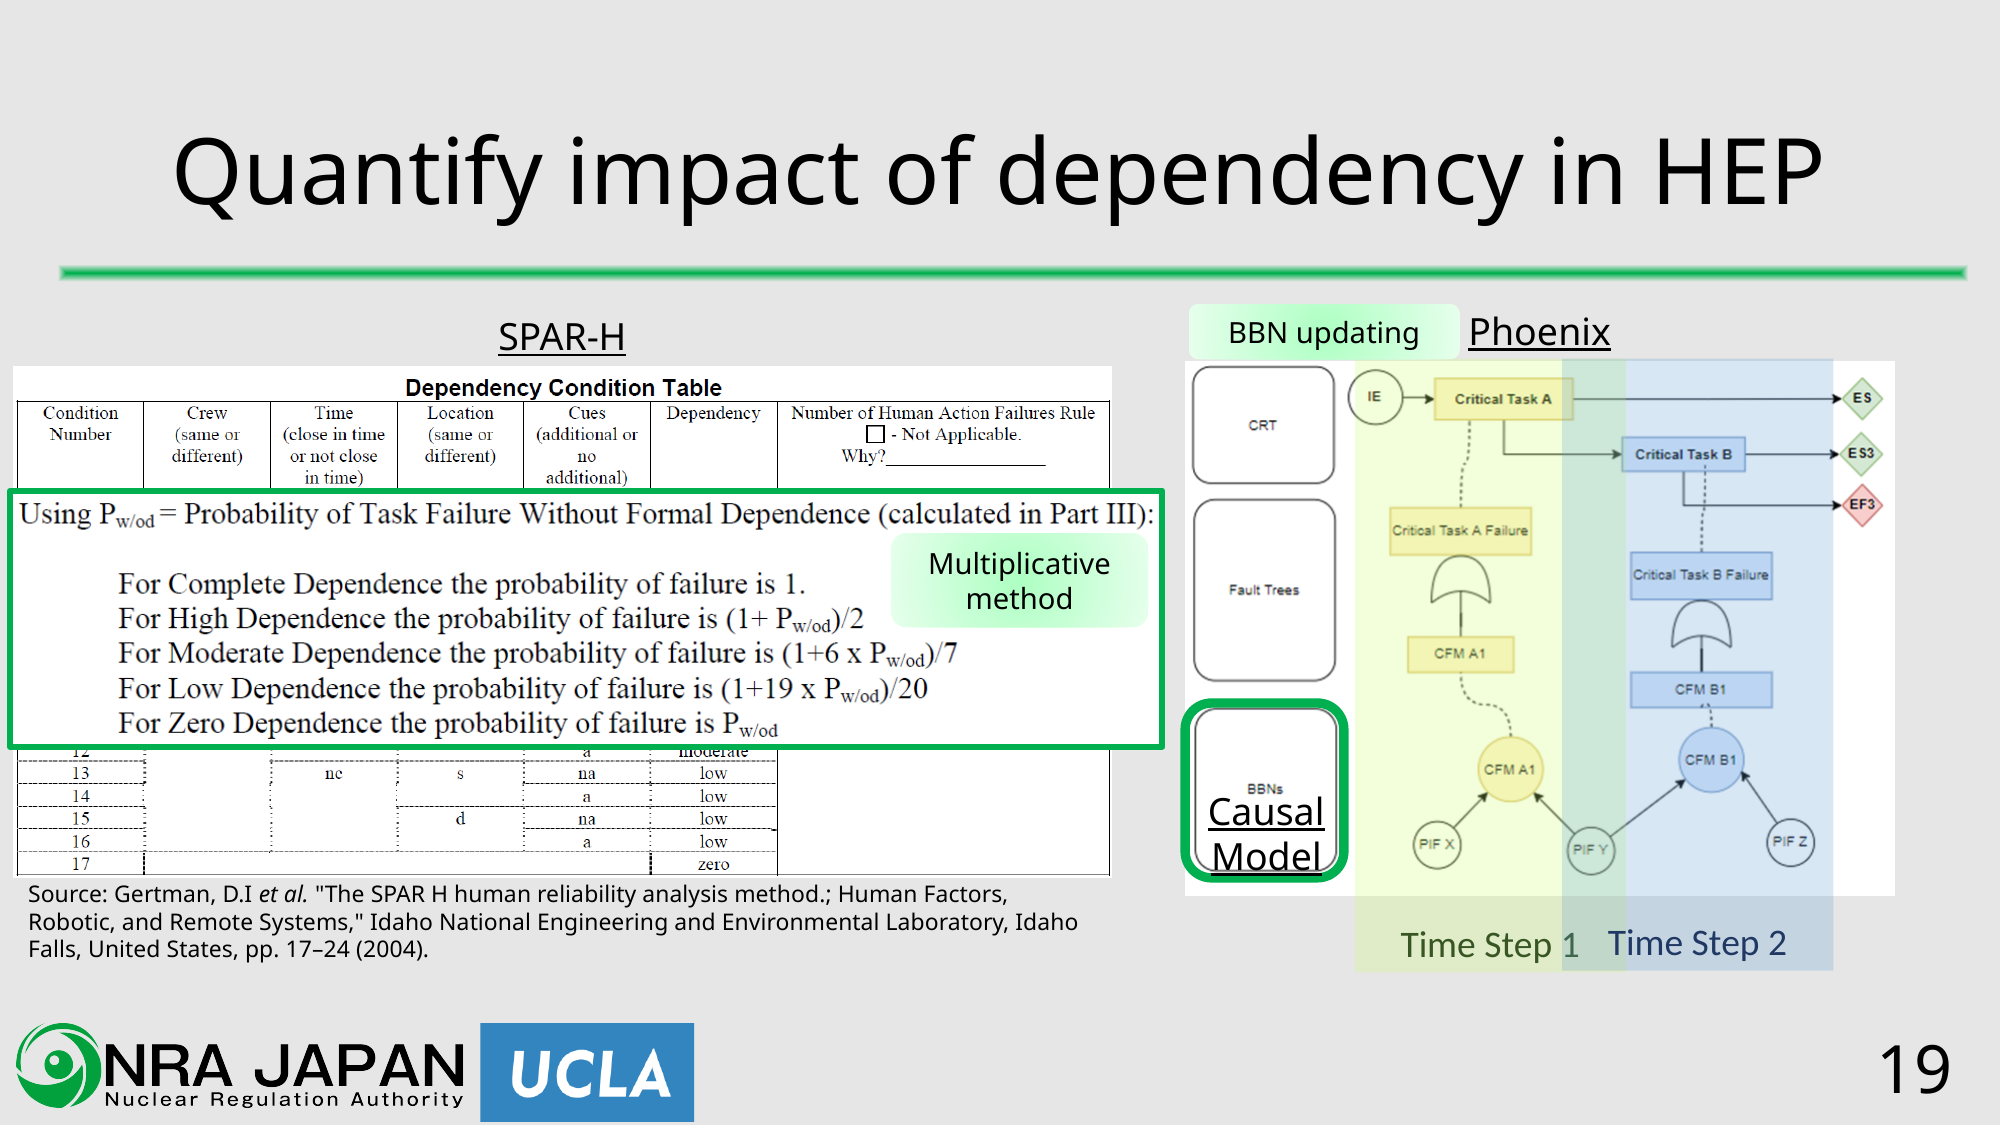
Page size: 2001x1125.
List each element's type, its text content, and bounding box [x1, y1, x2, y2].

slide_number 18 [1517, 1042, 1968, 1103]
text_box Time Step 1 [1354, 896, 1627, 973]
text_box SPAR-H [13, 305, 1112, 366]
text_box Source: Gertman, D.I et al. "The SPAR H human reliability analysis method.; Human Factors, Robotic, and Remote Systems," Idaho National Engineering and Environmental Laboratory, Idaho Falls, United States, pp. 17–24 (2004). [13, 878, 1112, 970]
text_box Quantify impact of dependency in HEP [47, 65, 1953, 284]
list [13, 744, 1112, 878]
picture [0, 1006, 479, 1124]
text_box Phoenix [1185, 300, 1895, 361]
picture [13, 493, 1160, 744]
text_box Time Step 2 [1561, 896, 1834, 972]
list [1185, 361, 1895, 896]
text_box BBN updating [1188, 304, 1460, 360]
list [13, 366, 1112, 493]
